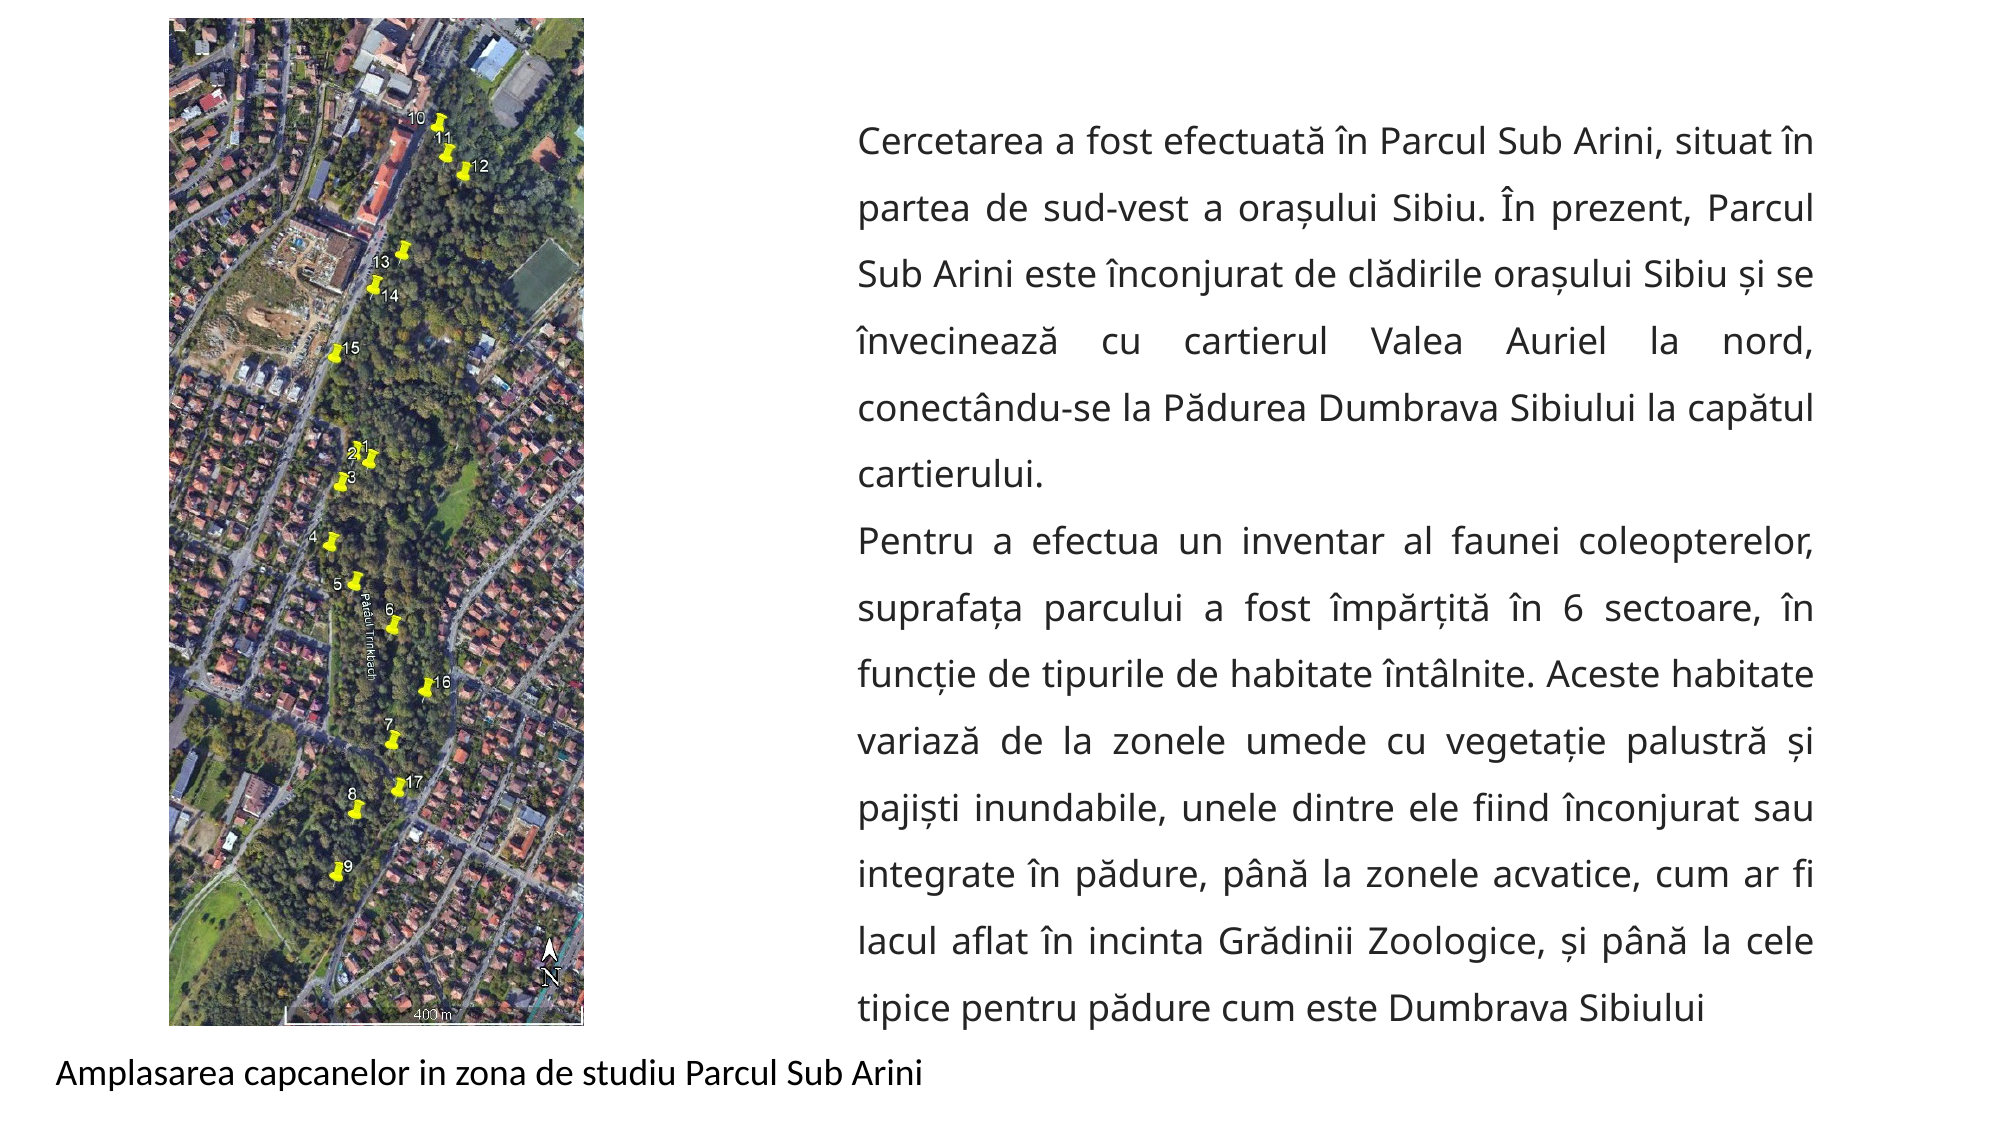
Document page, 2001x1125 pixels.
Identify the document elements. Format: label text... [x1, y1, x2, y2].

list Cercetarea a fost efectuată în Parcul Sub Arini, situat în partea de sud-vest a orașului Sibiu. În prezent, Parcul Sub Arini este înconjurat de clădirile orașului Sibiu și se învecinează cu cartierul Valea Auriel la nord, conectându-se la Pădurea Dumbrava Sibiului la capătul cartierului. Pentru a efectua un inventar al faunei coleopterelor, suprafața parcului a fost împărțită în 6 sectoare, în funcție de tipurile de habitate întâlnite. Aceste habitate variază de la zonele umede cu vegetație palustră și pajiști inundabile, unele dintre ele fiind înconjurat sau integrate în pădure, până la zonele acvatice, cum ar fi lacul aflat în incinta Grădinii Zoologice, și până la cele tipice pentru pădure cum este Dumbrava Sibiului [805, 87, 1831, 1101]
text_box Amplasarea capcanelor in zona de studiu Parcul Sub Arini [40, 1040, 1042, 1101]
picture [169, 17, 584, 1026]
